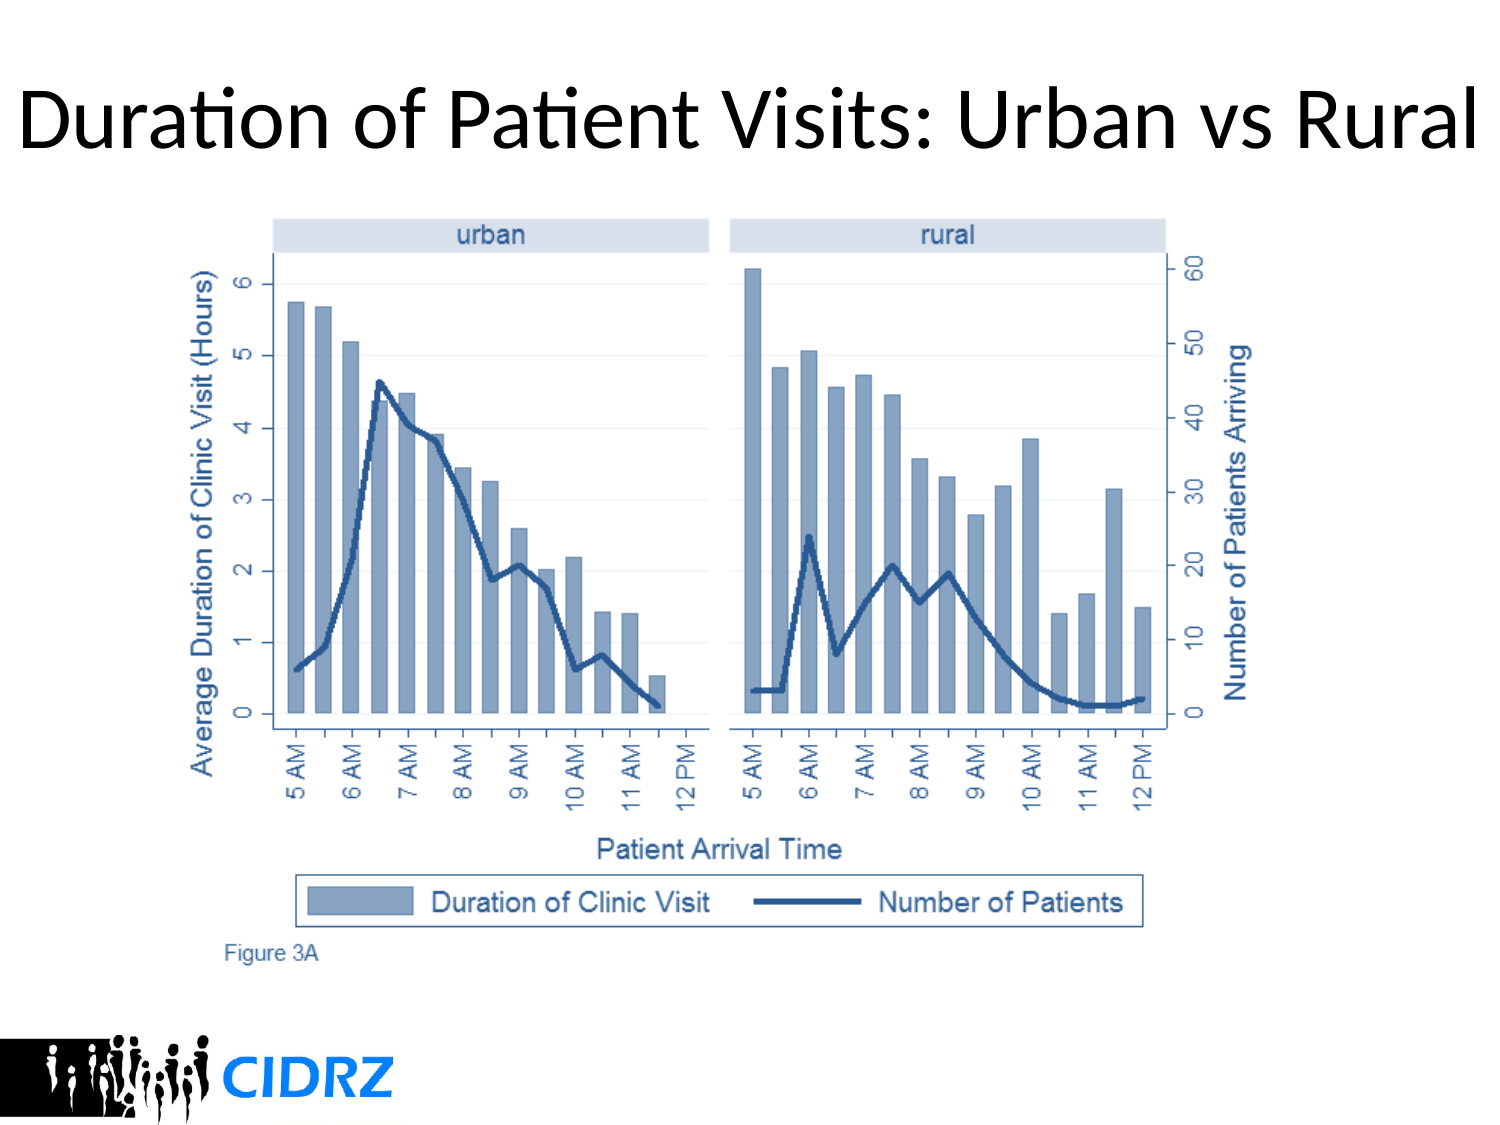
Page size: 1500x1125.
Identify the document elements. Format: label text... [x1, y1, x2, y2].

title Duration of Patient Visits: Urban vs Rural [0, 37, 1500, 188]
picture [0, 1035, 410, 1125]
picture [162, 179, 1288, 999]
